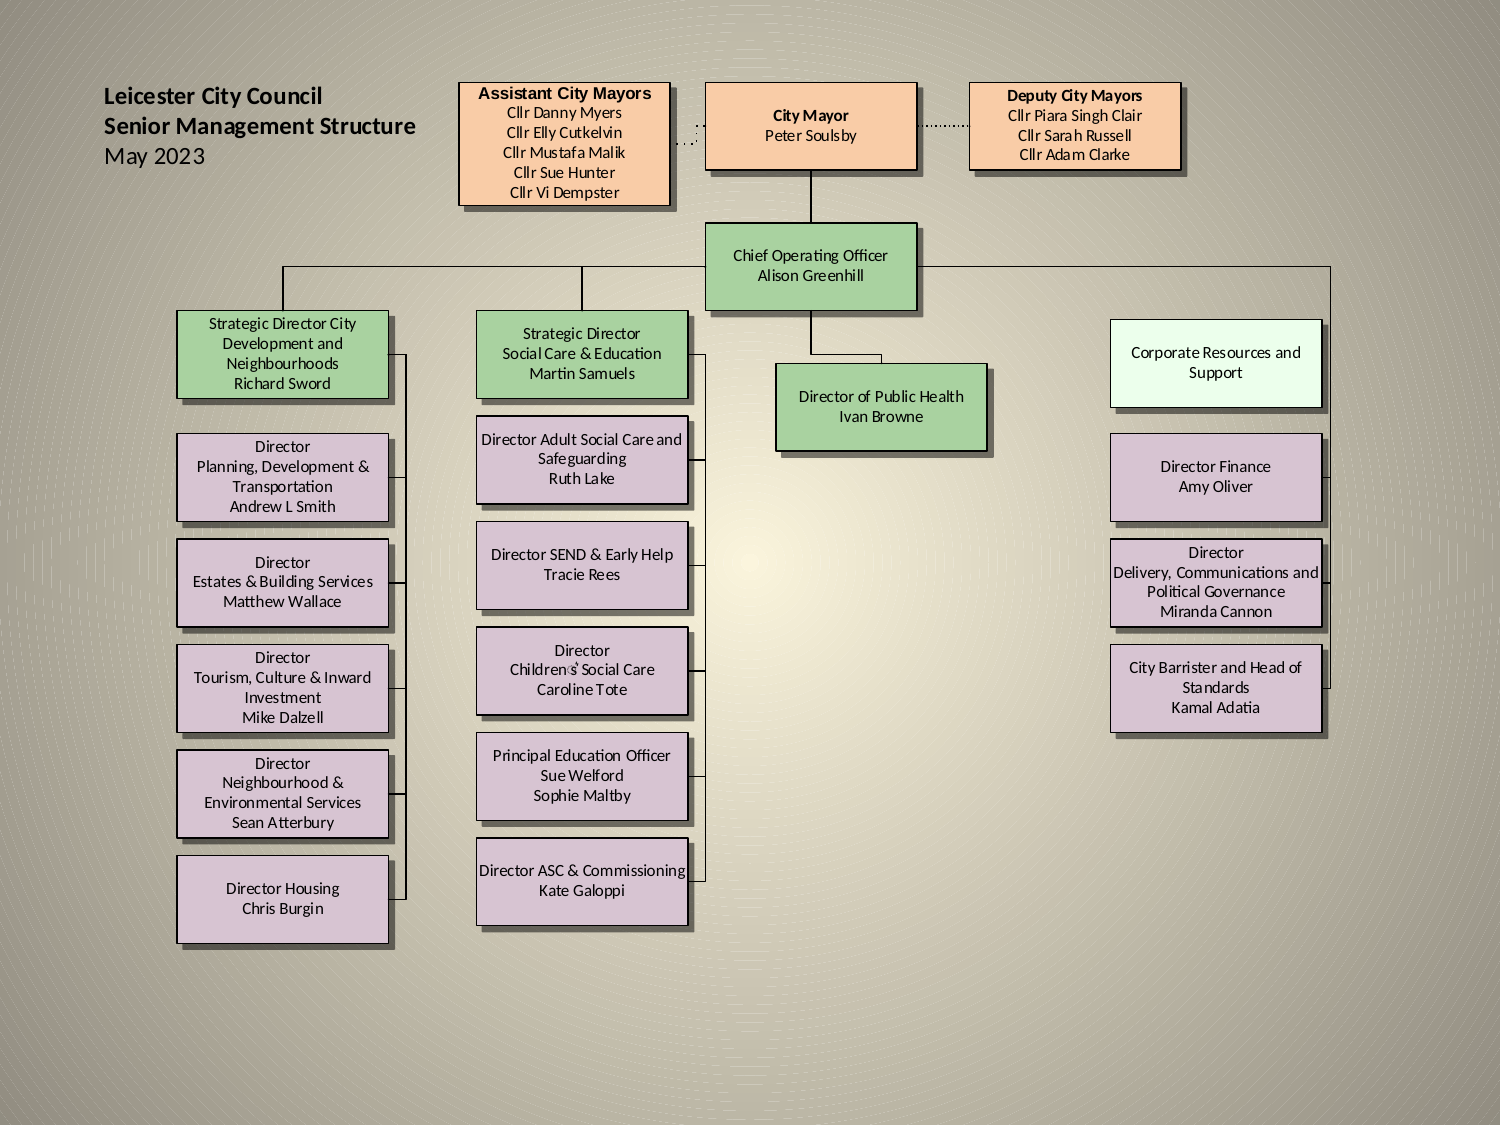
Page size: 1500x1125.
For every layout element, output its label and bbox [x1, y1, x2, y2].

text_box [50, 48, 1466, 1068]
